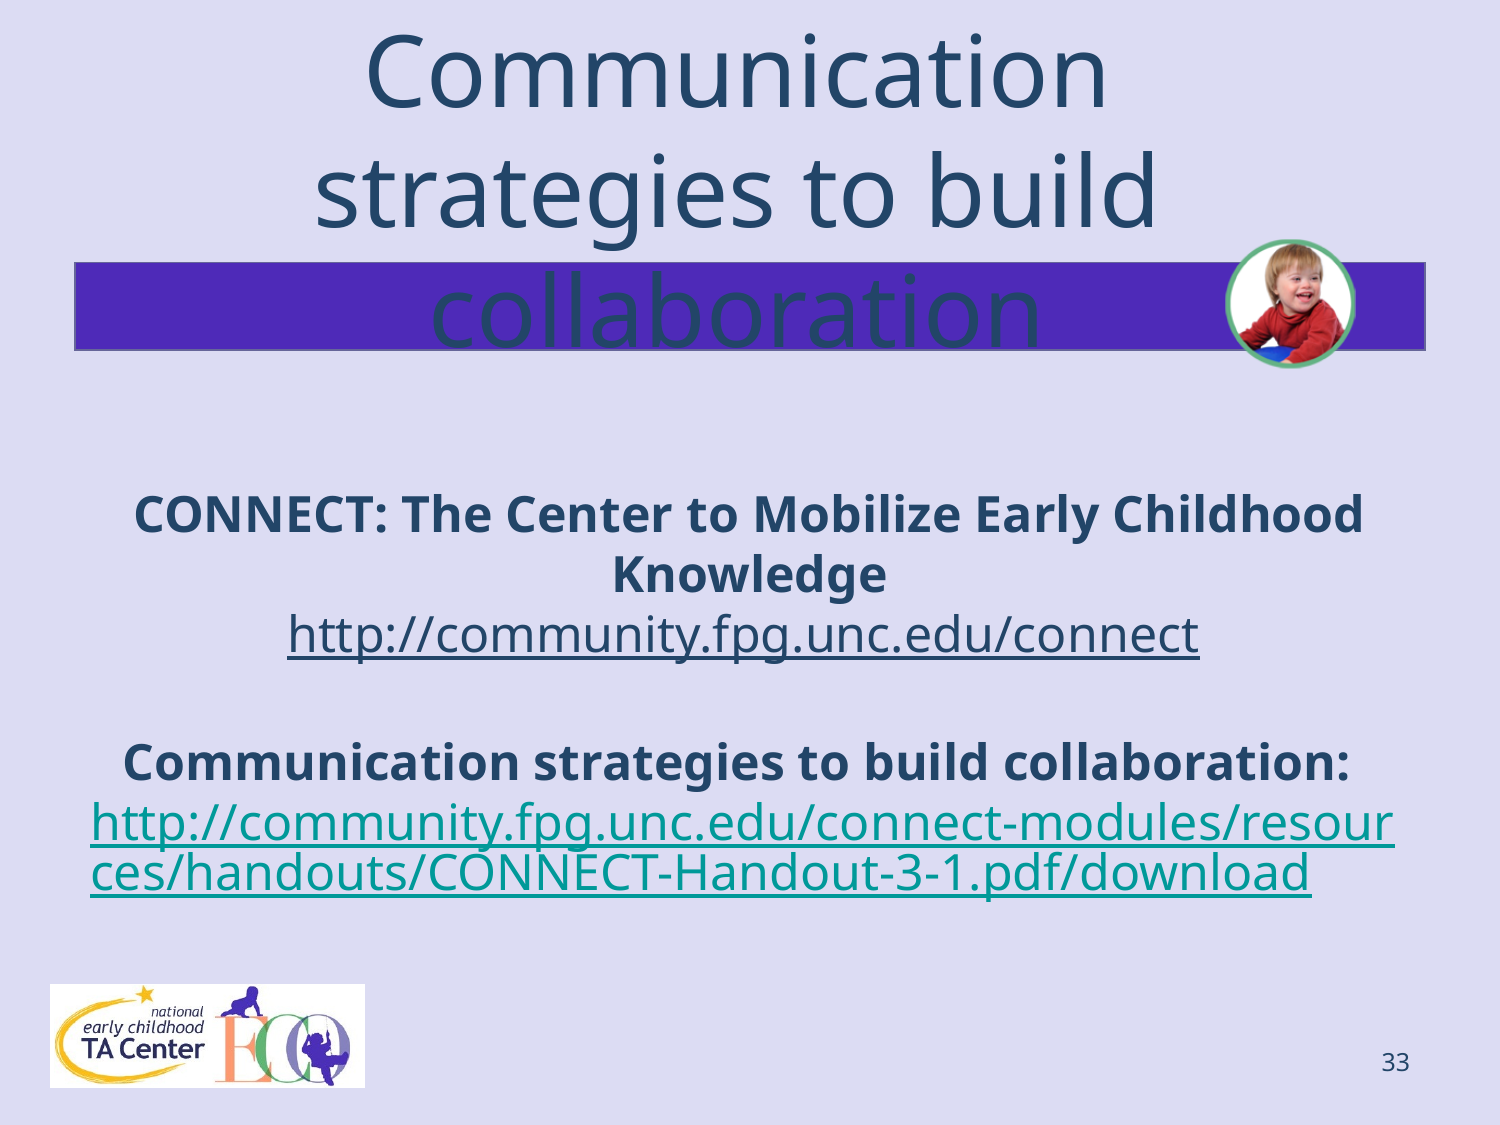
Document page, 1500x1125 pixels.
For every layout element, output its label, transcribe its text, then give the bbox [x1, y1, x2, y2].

text_box 33 [1199, 1012, 1425, 1088]
picture [49, 983, 365, 1088]
text_box Communication strategies to build collaboration [112, 0, 1363, 375]
title CONNECT: The Center to Mobilize Early Childhood Knowledge http://community.fpg.unc.edu/connect Communication strategies to build collaboration: http://community.fpg.unc.edu/connect-modules/resources/handouts/CONNECT-Handout-3-1.pdf/download [74, 387, 1426, 1014]
